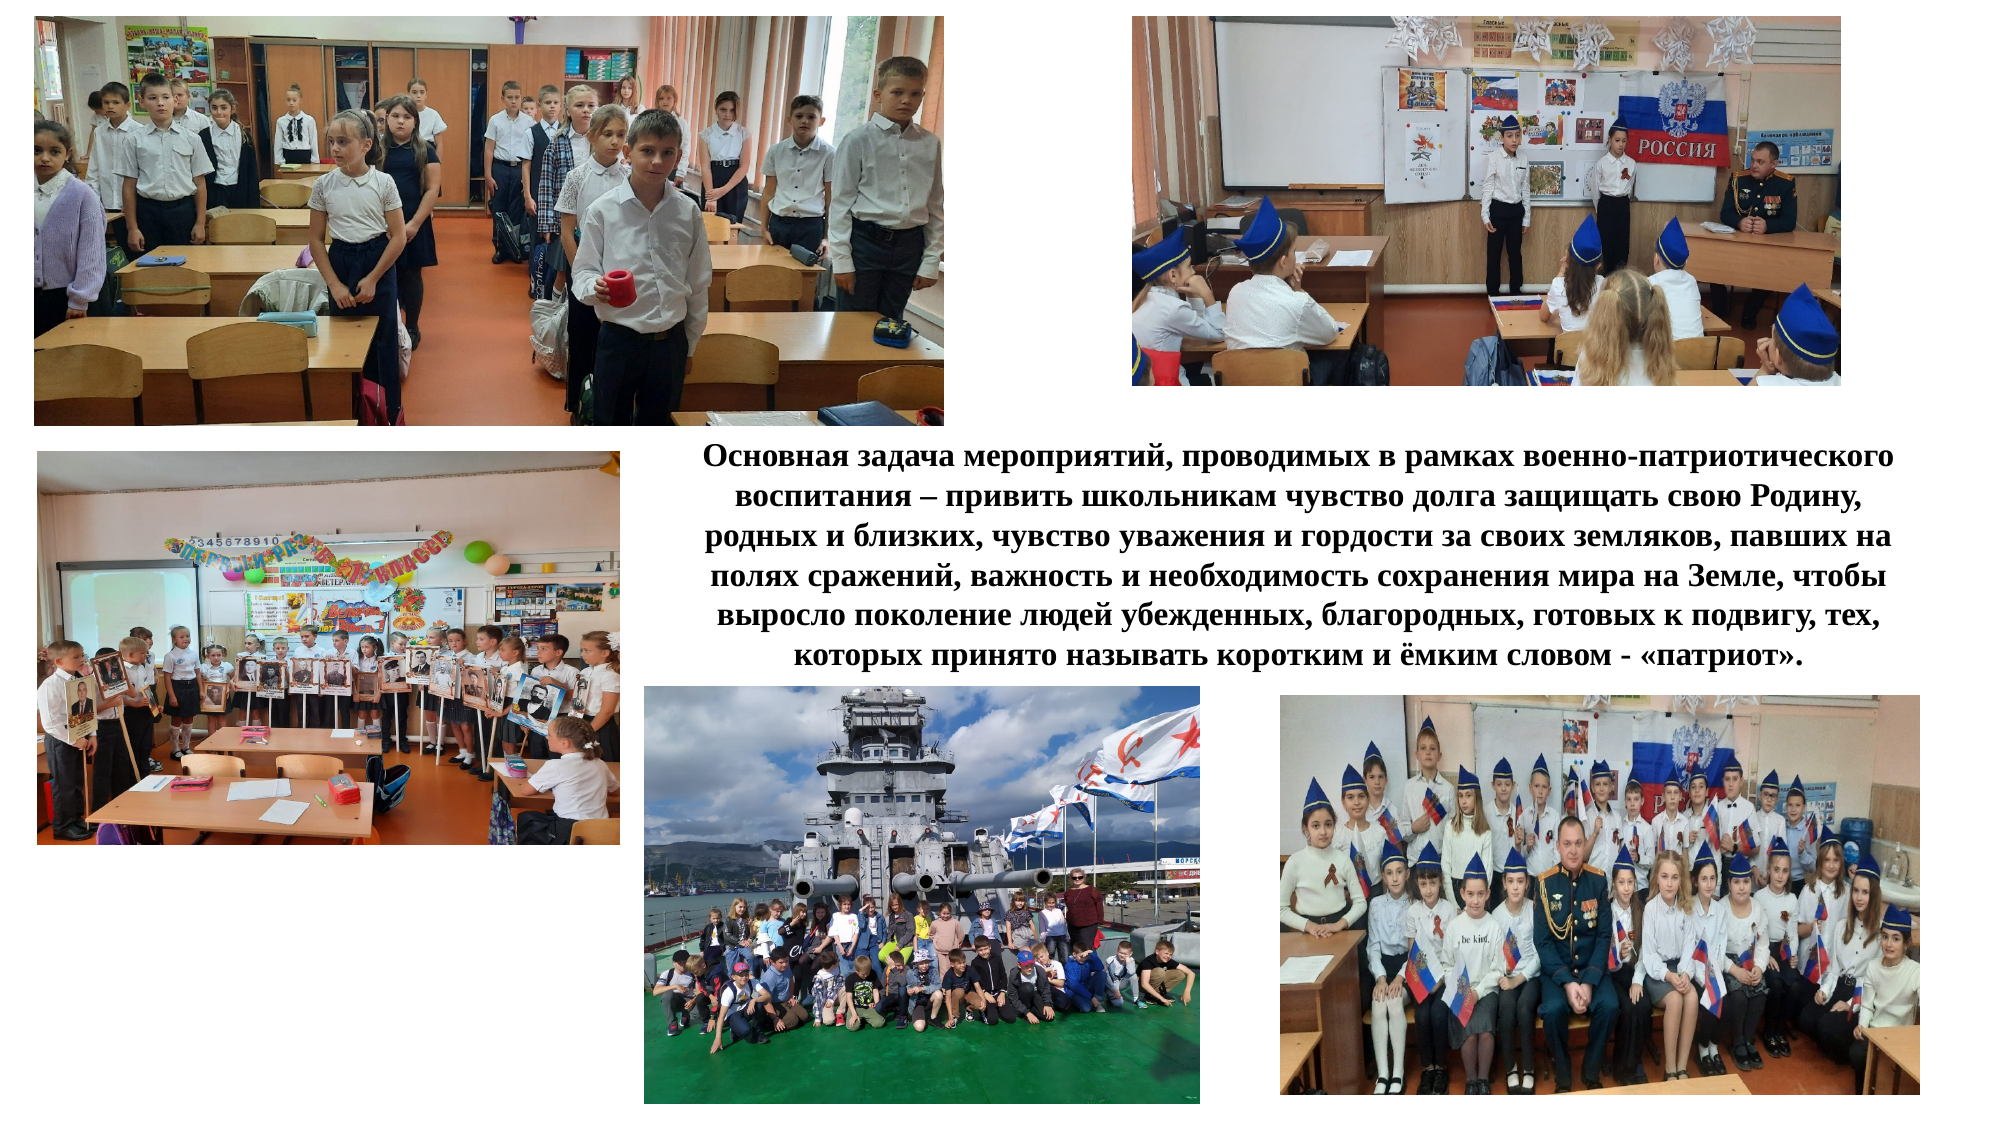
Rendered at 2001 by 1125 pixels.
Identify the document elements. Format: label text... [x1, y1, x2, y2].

text_box Основная задача мероприятий, проводимых в рамках военно-патриотического воспитания – привить школьникам чувство долга защищать свою Родину, родных и близких, чувство уважения и гордости за своих земляков, павших на полях сражений, важность и необходимость сохранения мира на Земле, чтобы выросло поколение людей убежденных, благородных, готовых к подвигу, тех, которых принято называть коротким и ёмким словом - «патриот». [678, 425, 1920, 680]
picture [1279, 695, 1920, 1095]
picture [37, 451, 620, 845]
picture [1132, 16, 1841, 386]
picture [34, 16, 944, 426]
picture [644, 686, 1200, 1104]
